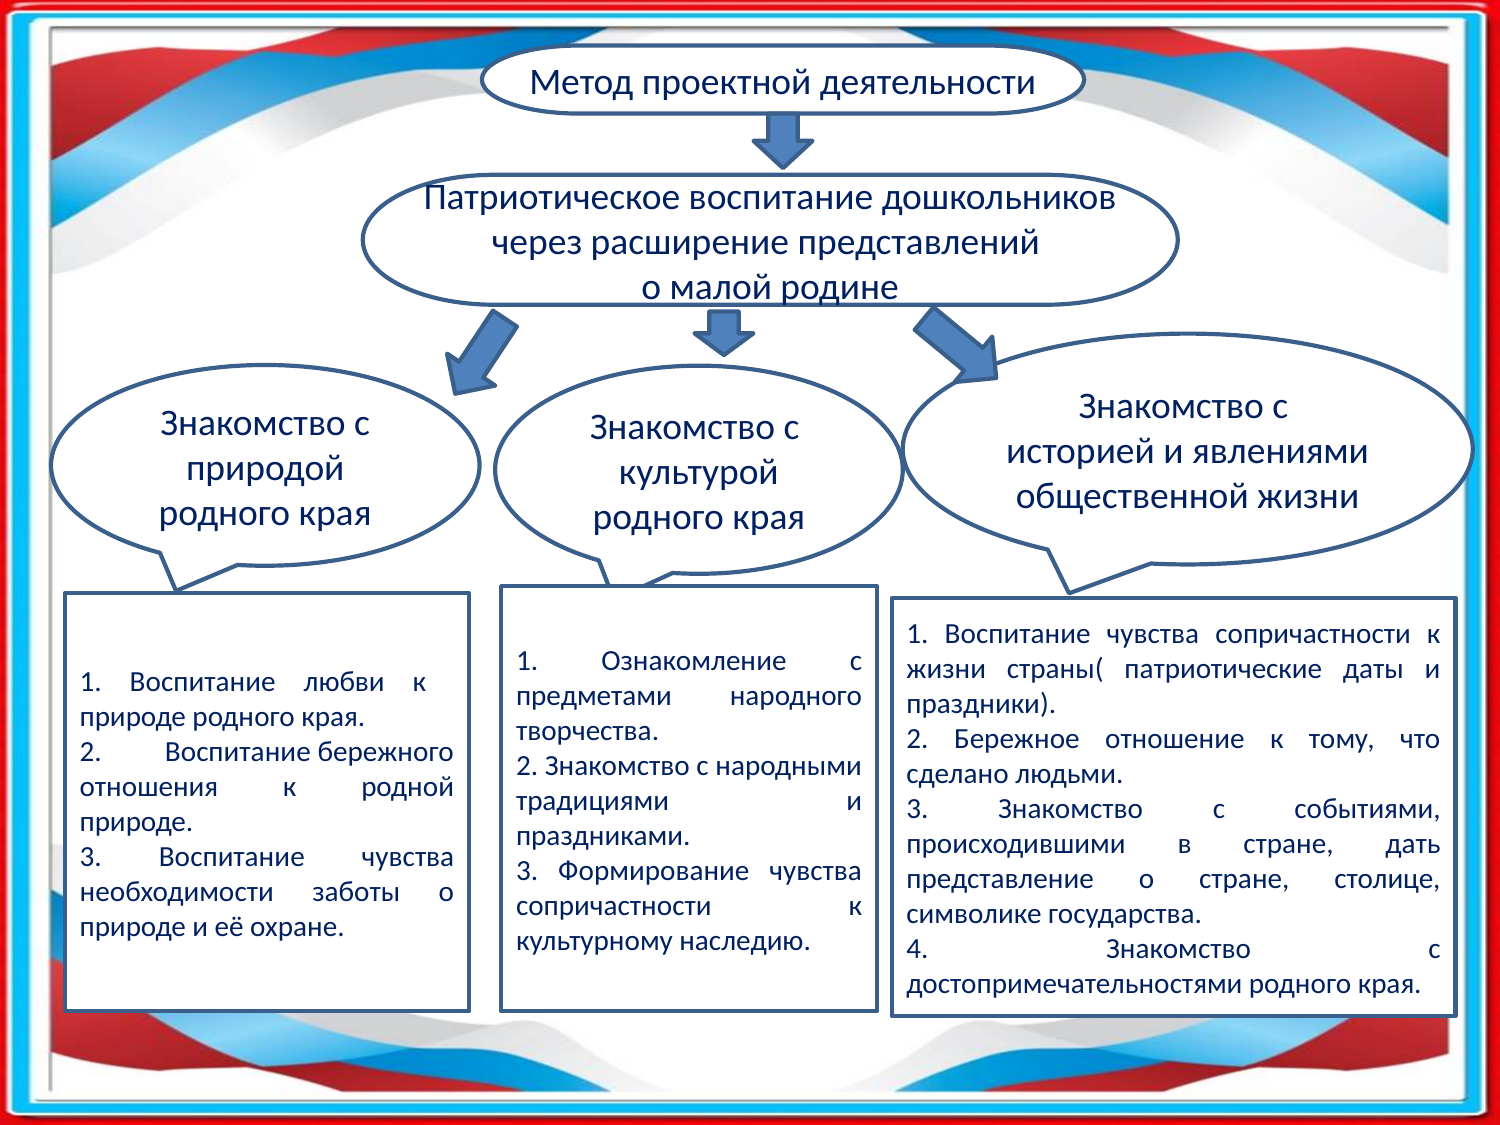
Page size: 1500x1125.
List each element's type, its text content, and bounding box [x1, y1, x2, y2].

text_box [912, 305, 999, 385]
text_box [751, 111, 815, 170]
text_box [444, 308, 520, 396]
text_box 1. Воспитание чувства сопричастности к жизни страны( патриотические даты и праздники). 2. Бережное отношение к тому, что сделано людьми. 3. Знакомство с событиями, происходившими в стране, дать представление о стране, столице, символике государства. 4. Знакомство с достопримечательностями родного края. [890, 596, 1458, 1018]
text_box Знакомство с природой родного края [48, 362, 482, 591]
text_box Знакомство с историей и явлениями общественной жизни [900, 331, 1475, 596]
text_box [692, 309, 756, 357]
text_box 1. Ознакомление с предметами народного творчества. 2. Знакомство с народными традициями и праздниками. 3. Формирование чувства сопричастности к культурному наследию. [499, 584, 879, 1013]
text_box 1. Воспитание любви к природе родного края. 2. Воспитание бережного отношения к родной природе. 3. Воспитание чувства необходимости заботы о природе и её охране. [63, 591, 471, 1013]
text_box Знакомство с культурой родного края [493, 363, 905, 584]
text_box Метод проектной деятельности [479, 43, 1087, 116]
picture [0, 0, 1500, 1125]
text_box Патриотическое воспитание дошкольников через расширение представлений о малой родине [360, 172, 1180, 307]
